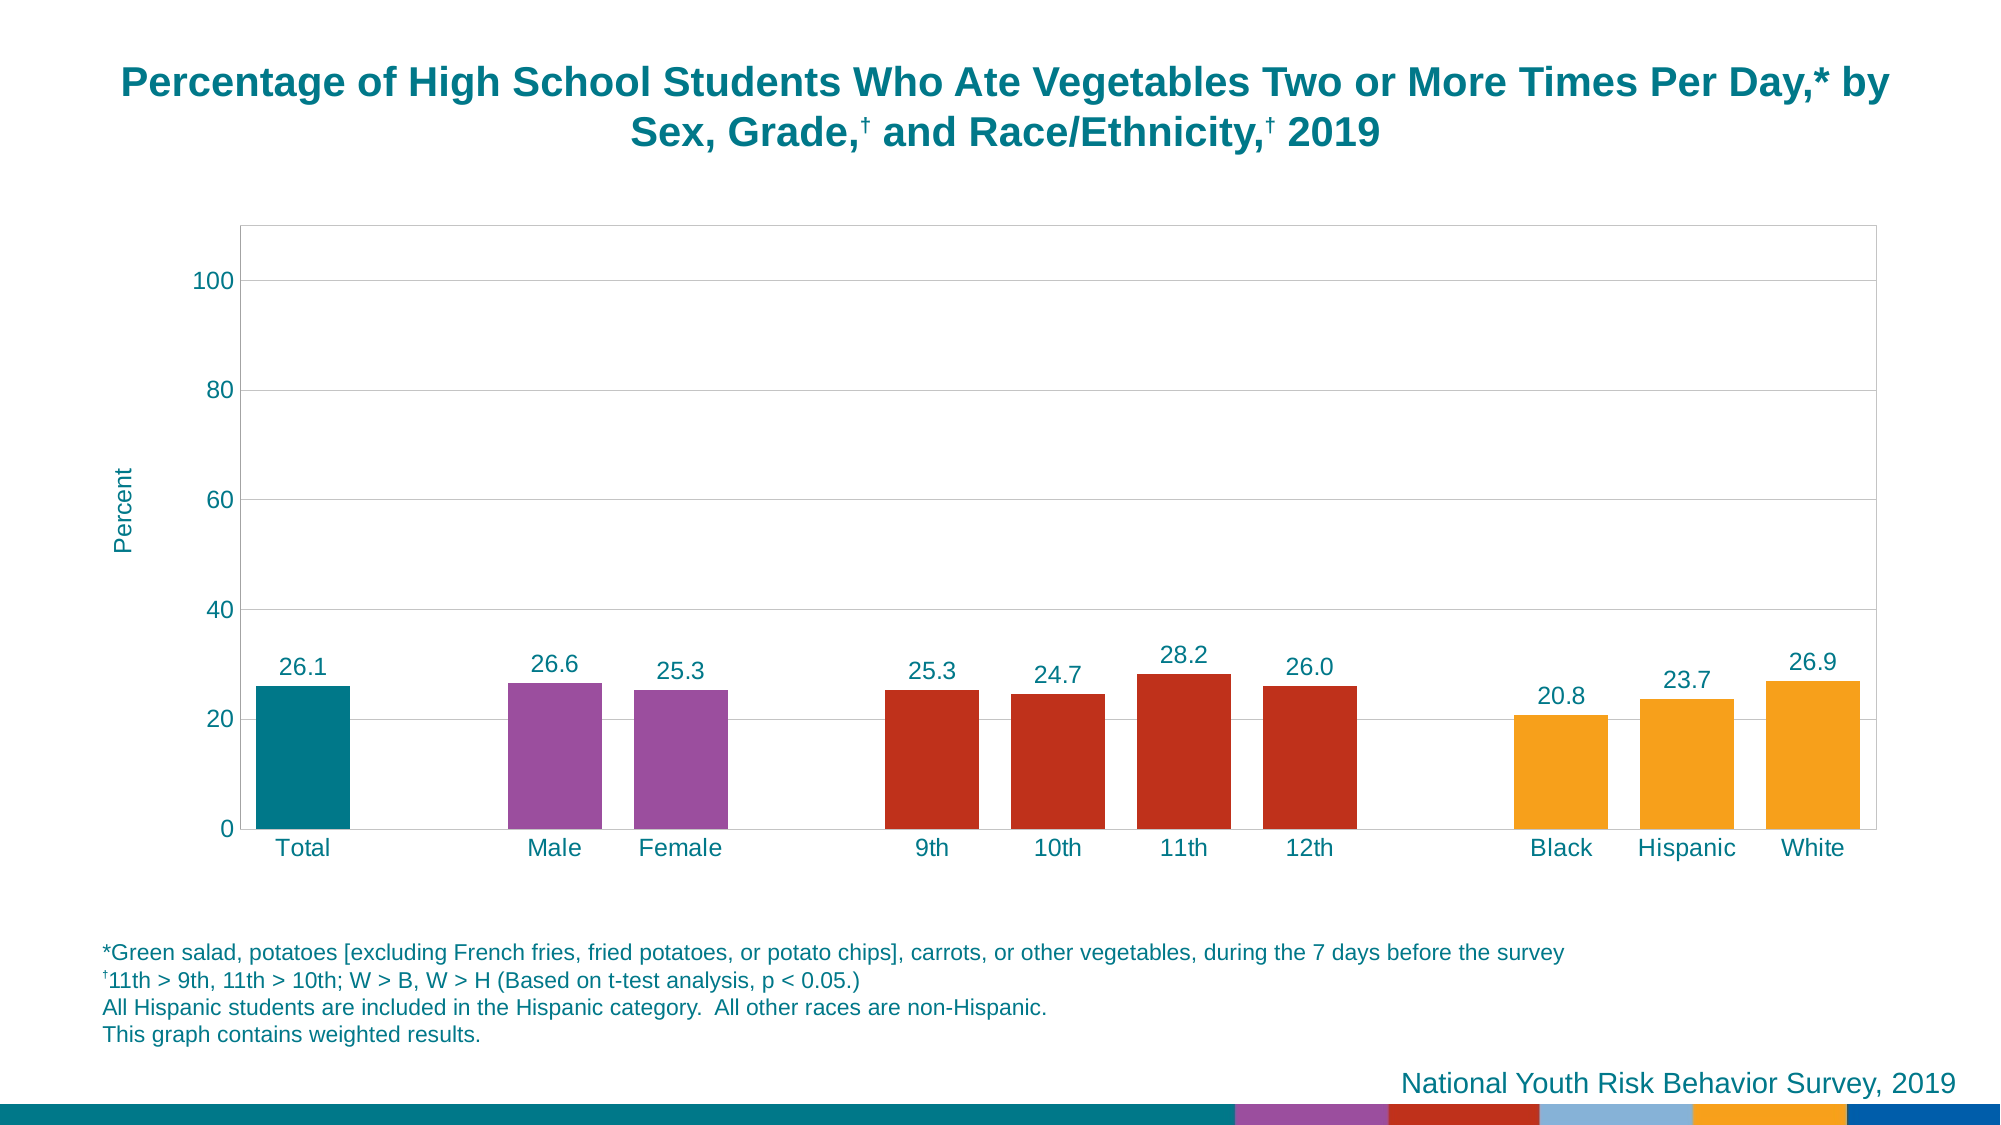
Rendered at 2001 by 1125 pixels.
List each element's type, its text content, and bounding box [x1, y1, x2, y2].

picture [0, 1104, 2000, 1125]
text_box *Green salad, potatoes [excluding French fries, fried potatoes, or potato chips], carrots, or other vegetables, during the 7 days before the survey †11th > 9th, 11th > 10th; W > B, W > H (Based on t-test analysis, p < 0.05.) All Hispanic students are included in the Hispanic category. All other races are non-Hispanic. This graph contains weighted results. [87, 930, 1913, 1055]
chart [87, 212, 1913, 876]
text_box National Youth Risk Behavior Survey, 2019 [562, 1057, 1972, 1108]
title Percentage of High School Students Who Ate Vegetables Two or More Times Per Day,* by Sex, Grade,† and Race/Ethnicity,† 2019 [73, 47, 1938, 251]
